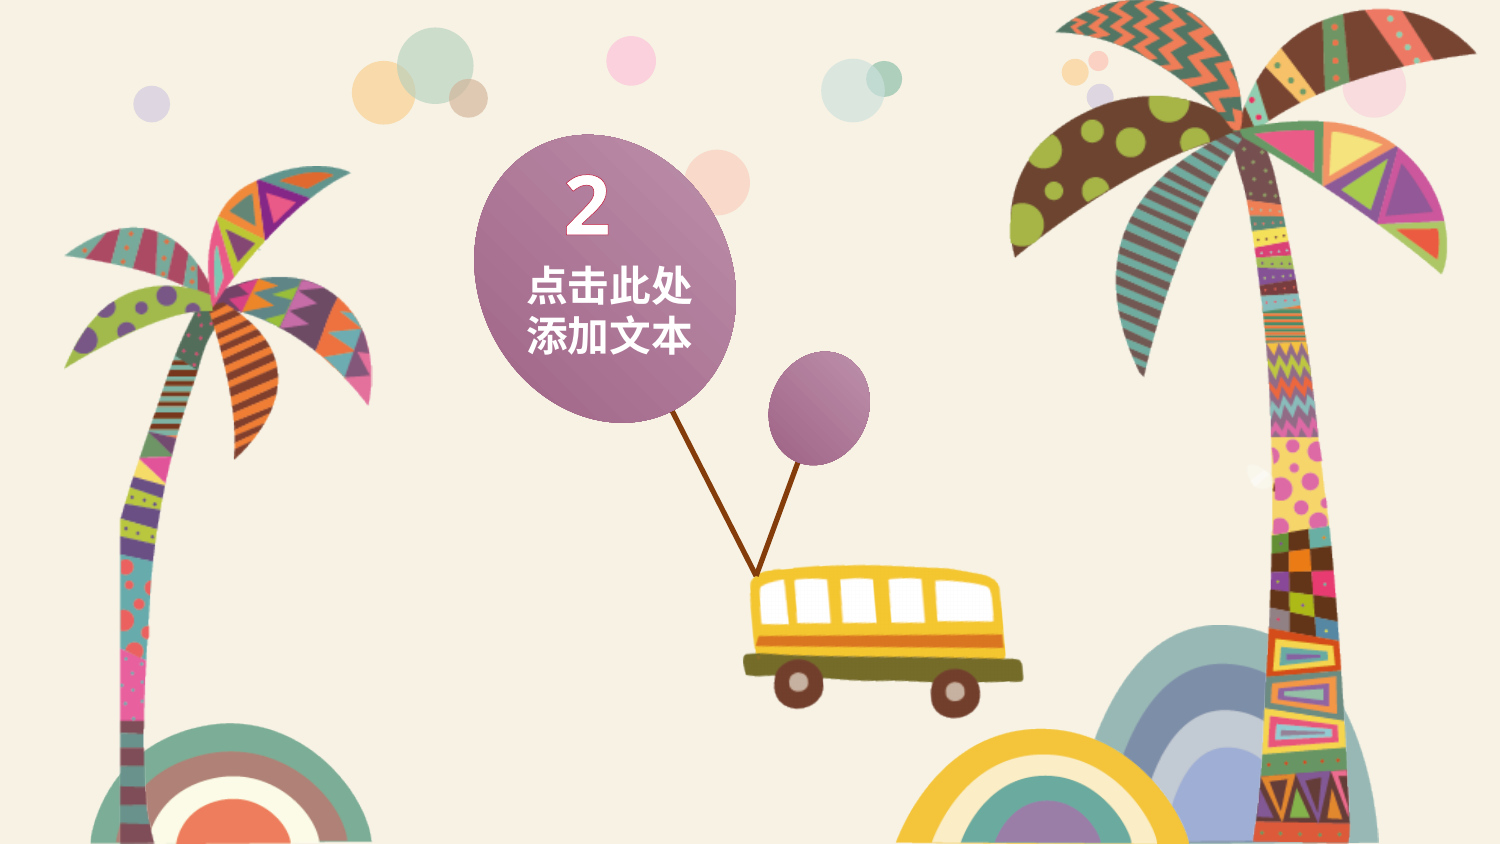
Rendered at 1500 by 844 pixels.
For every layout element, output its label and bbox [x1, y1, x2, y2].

text_box [479, 130, 869, 576]
picture [736, 0, 1478, 844]
picture [64, 166, 373, 844]
